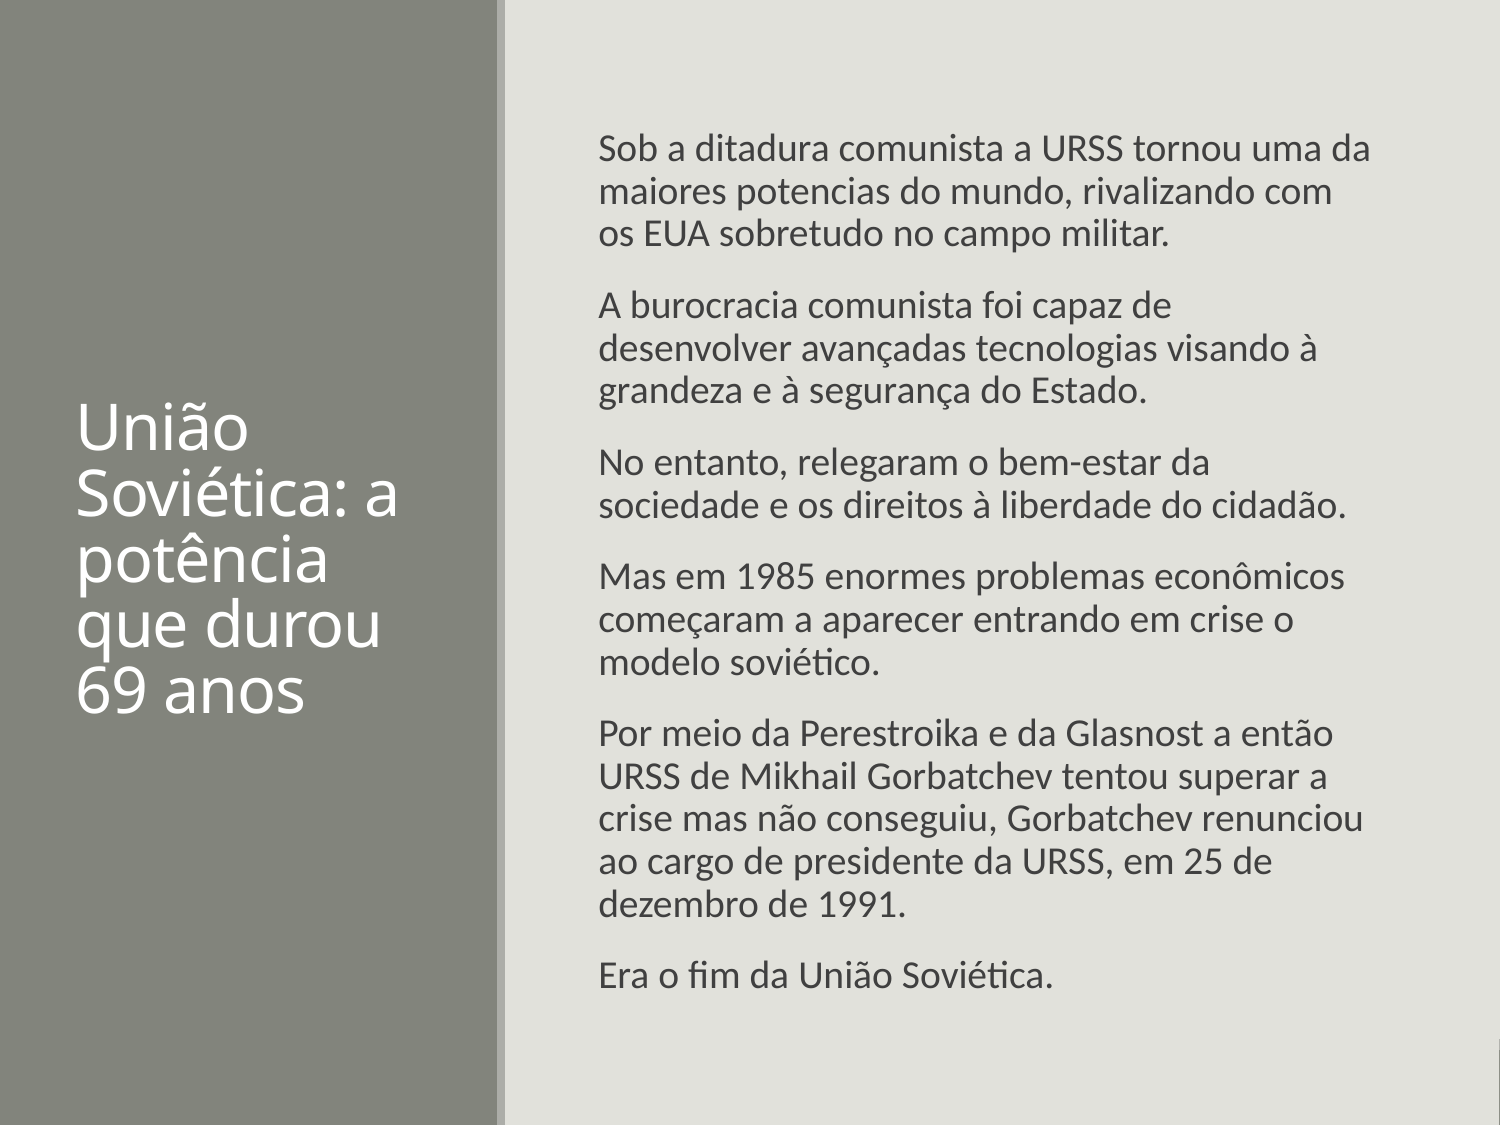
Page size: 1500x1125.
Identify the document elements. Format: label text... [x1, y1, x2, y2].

text_box [506, 0, 1500, 1125]
text_box [0, 0, 496, 1125]
list Sob a ditadura comunista a URSS tornou uma da maiores potencias do mundo, rivalizando com os EUA sobretudo no campo militar. A burocracia comunista foi capaz de desenvolver avançadas tecnologias visando à grandeza e à segurança do Estado. No entanto, relegaram o bem-estar da sociedade e os direitos à liberdade do cidadão. Mas em 1985 enormes problemas econômicos começaram a aparecer entrando em crise o modelo soviético. Por meio da Perestroika e da Glasnost a então URSS de Mikhail Gorbatchev tentou superar a crise mas não conseguiu, Gorbatchev renunciou ao cargo de presidente da URSS, em 25 de dezembro de 1991. Era o fim da União Soviética. [583, 99, 1373, 1026]
title União Soviética: a potência que durou 69 anos [60, 99, 441, 1026]
text_box [496, 0, 506, 1125]
